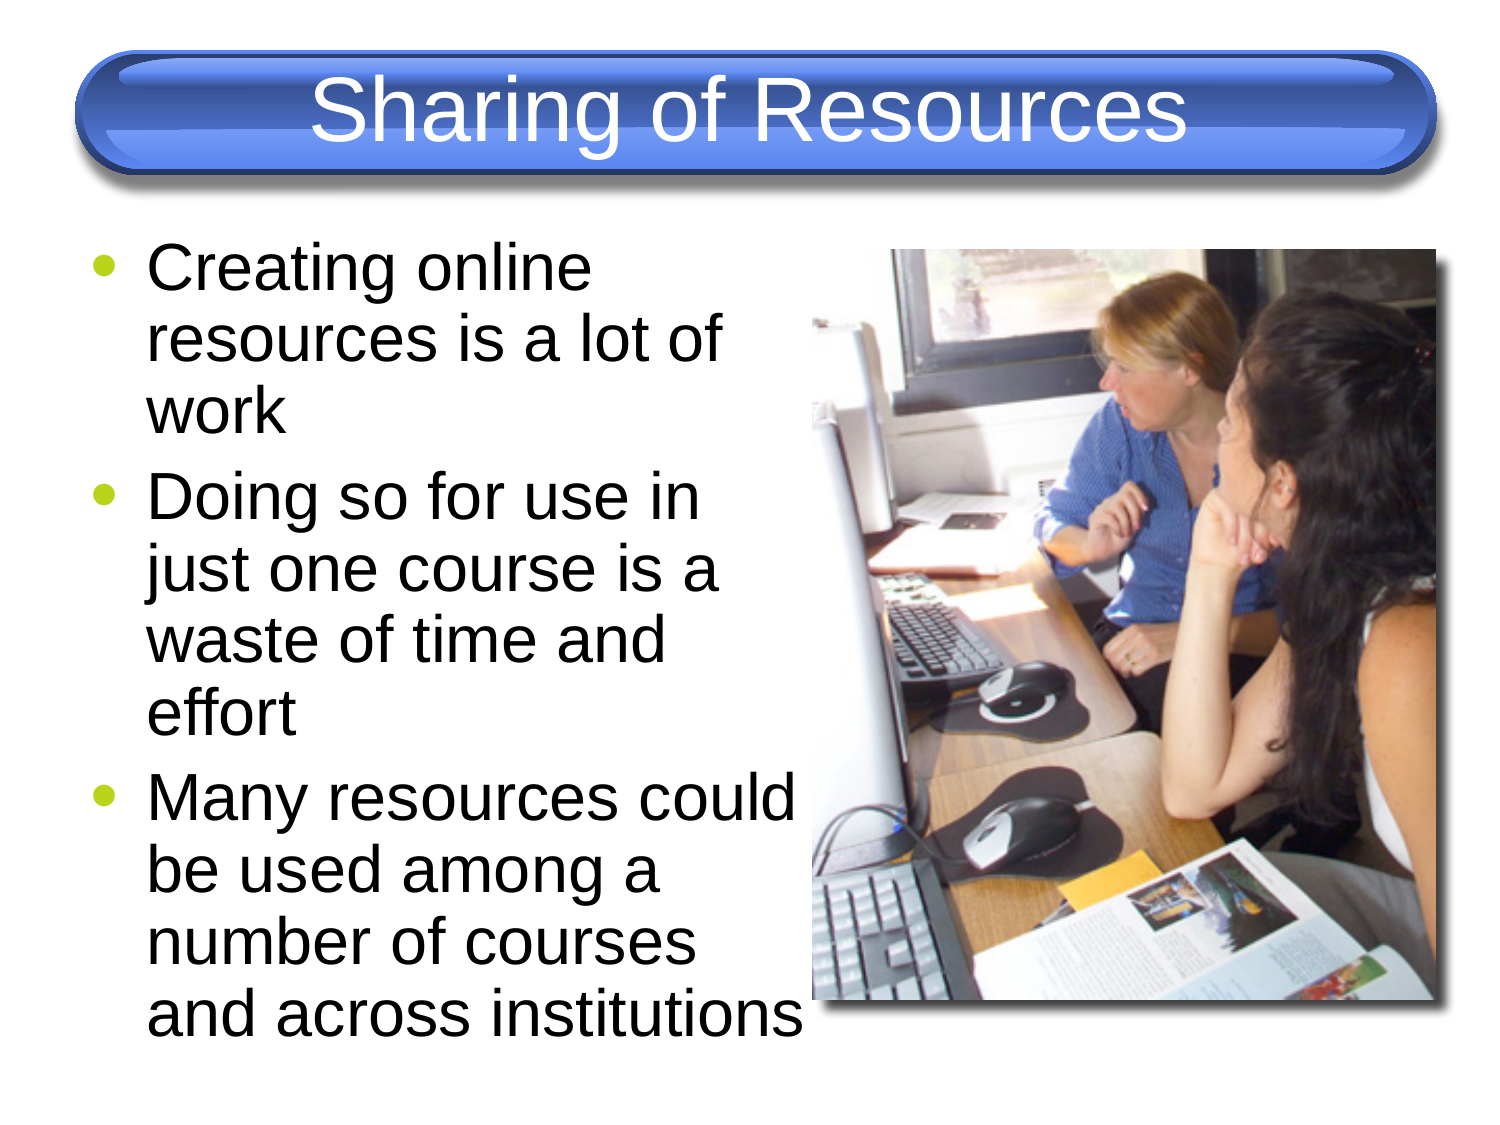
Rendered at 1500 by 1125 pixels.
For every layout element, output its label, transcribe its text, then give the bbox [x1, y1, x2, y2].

list Creating online resources is a lot of work Doing so for use in just one course is a waste of time and effort Many resources could be used among a number of courses and across institutions [74, 224, 826, 1101]
picture [812, 249, 1437, 1001]
title Sharing of Resources [112, 60, 1388, 151]
